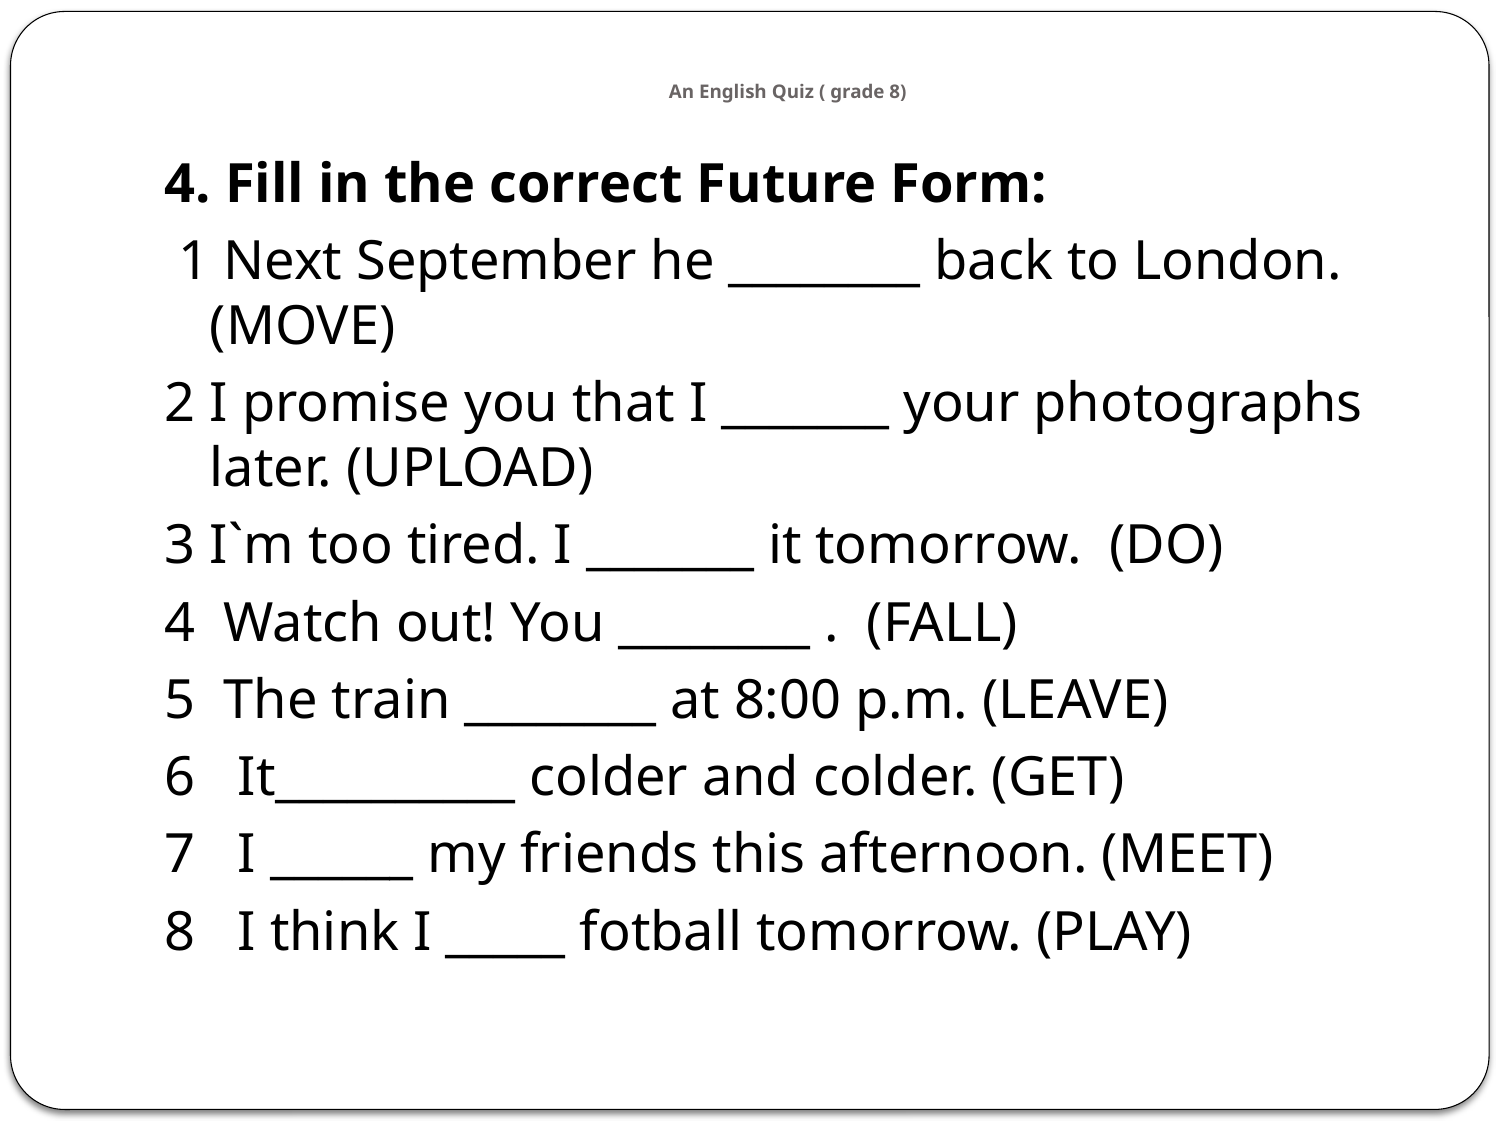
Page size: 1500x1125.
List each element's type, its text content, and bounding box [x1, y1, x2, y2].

title An English Quiz ( grade 8) [150, 45, 1425, 118]
list 4. Fill in the correct Future Form: 1 Next September he ________ back to London. (MOVE) 2 I promise you that I _______ your photographs later. (UPLOAD) 3 I`m too tired. I _______ it tomorrow. (DO) 4 Watch out! You ________ . (FALL) 5 The train ________ at 8:00 p.m. (LEAVE) 6 It__________ colder and colder. (GET) 7 I ______ my friends this afternoon. (MEET) 8 I think I _____ fotball tomorrow. (PLAY) [150, 140, 1425, 988]
